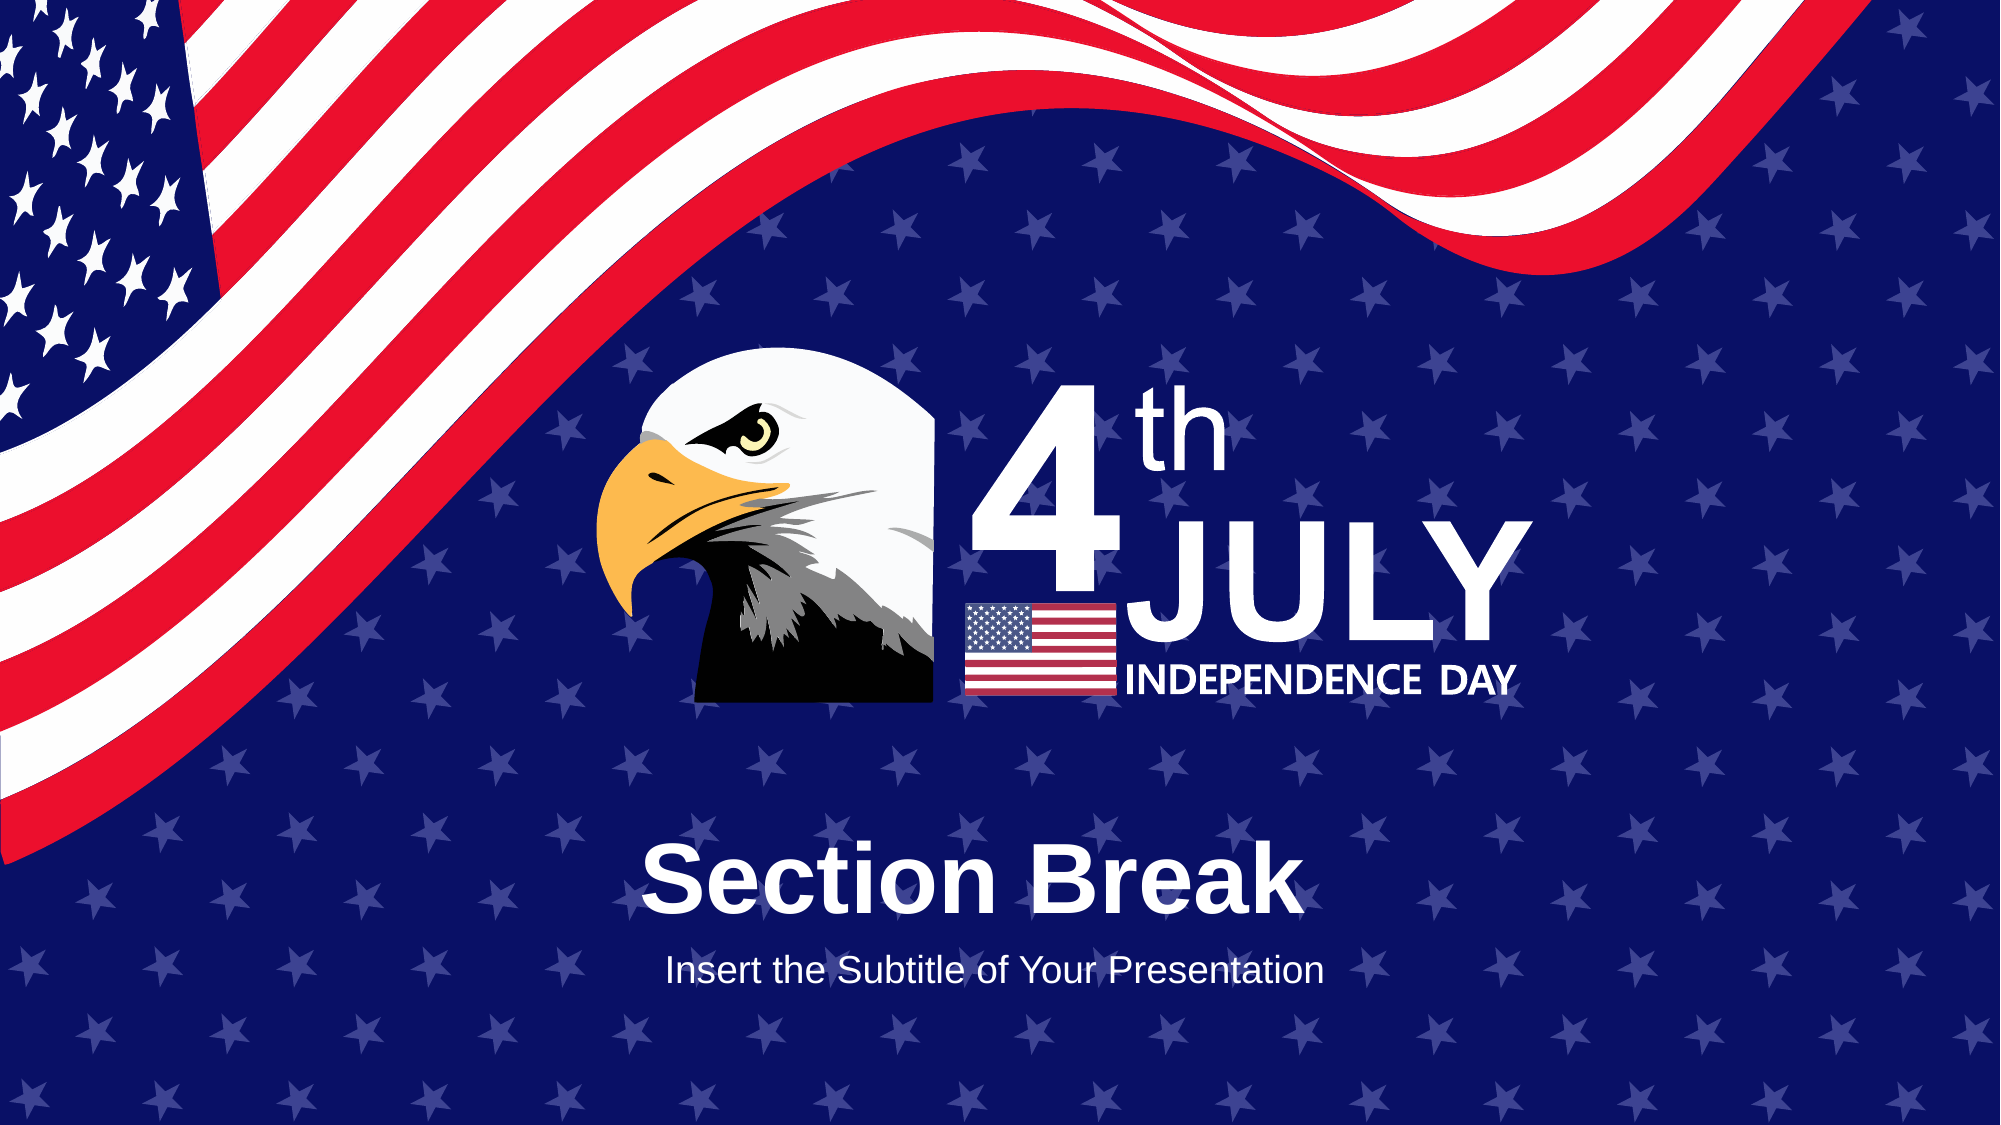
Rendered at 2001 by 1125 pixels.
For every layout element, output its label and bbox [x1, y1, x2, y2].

text_box [0, 0, 1876, 865]
text_box [0, 805, 2000, 999]
